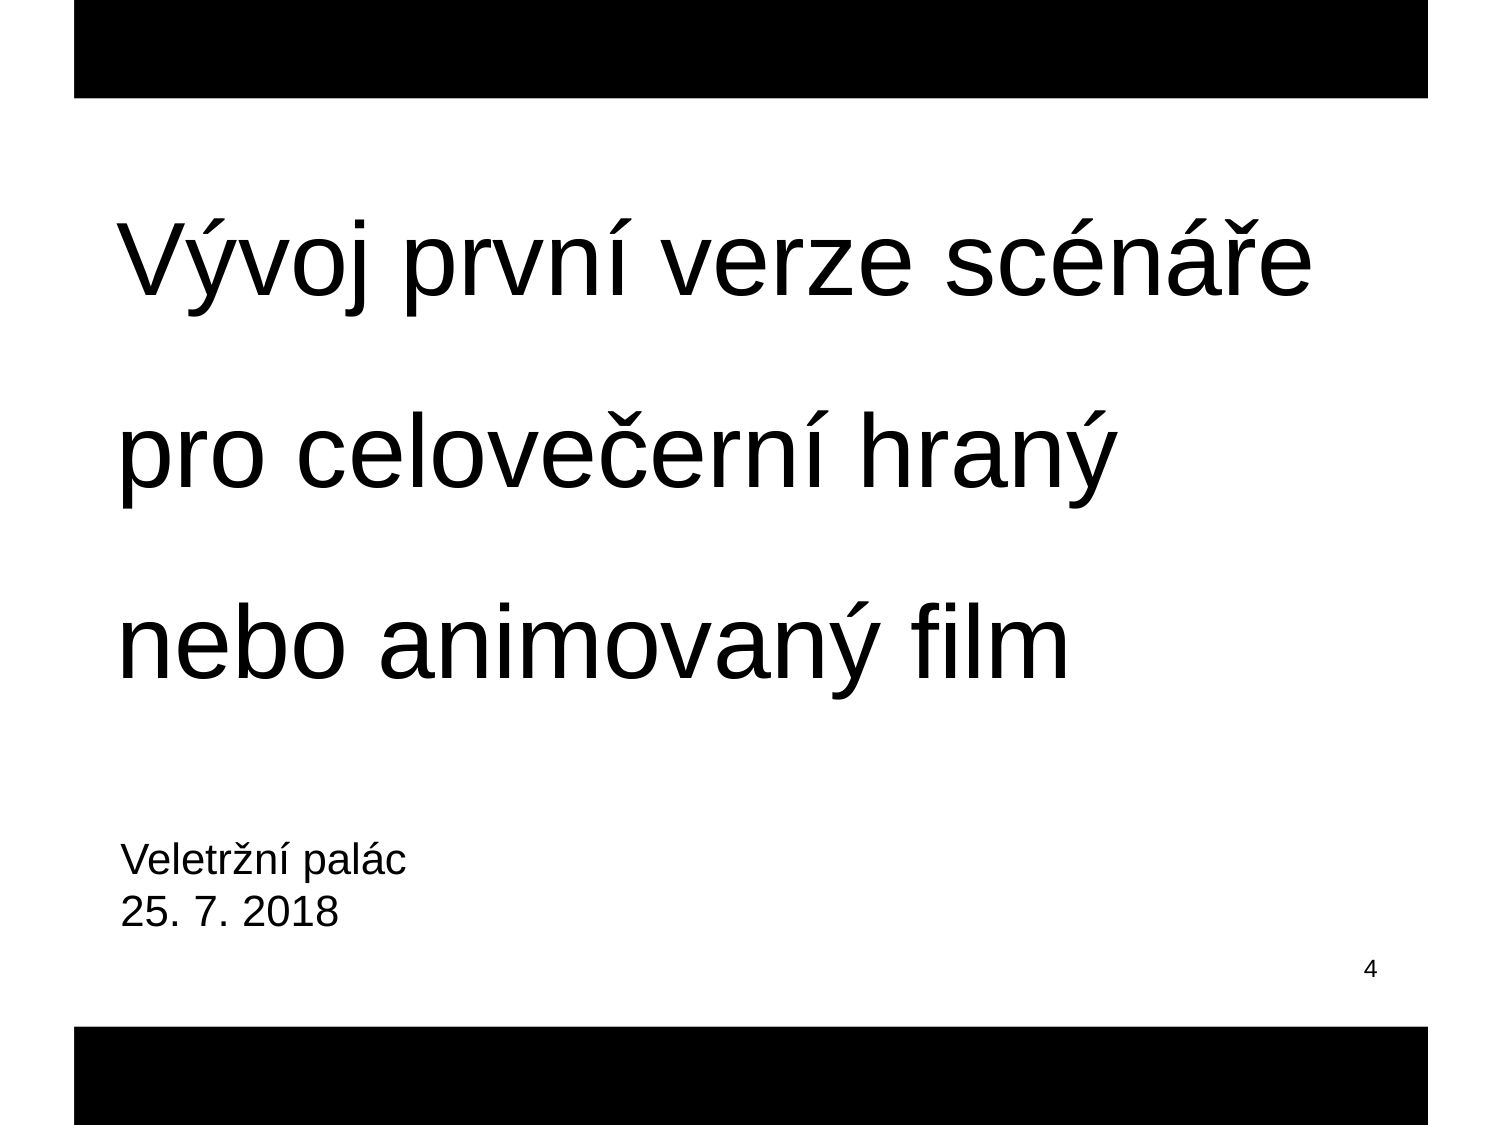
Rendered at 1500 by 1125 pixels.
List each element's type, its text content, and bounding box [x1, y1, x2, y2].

title Vývoj první verze scénáře pro celovečerní hraný nebo animovaný film [101, 117, 1372, 797]
picture [0, 0, 1500, 1125]
slide_number 4 [1042, 937, 1393, 998]
list Veletržní palác 25. 7. 2018 [105, 823, 1376, 973]
